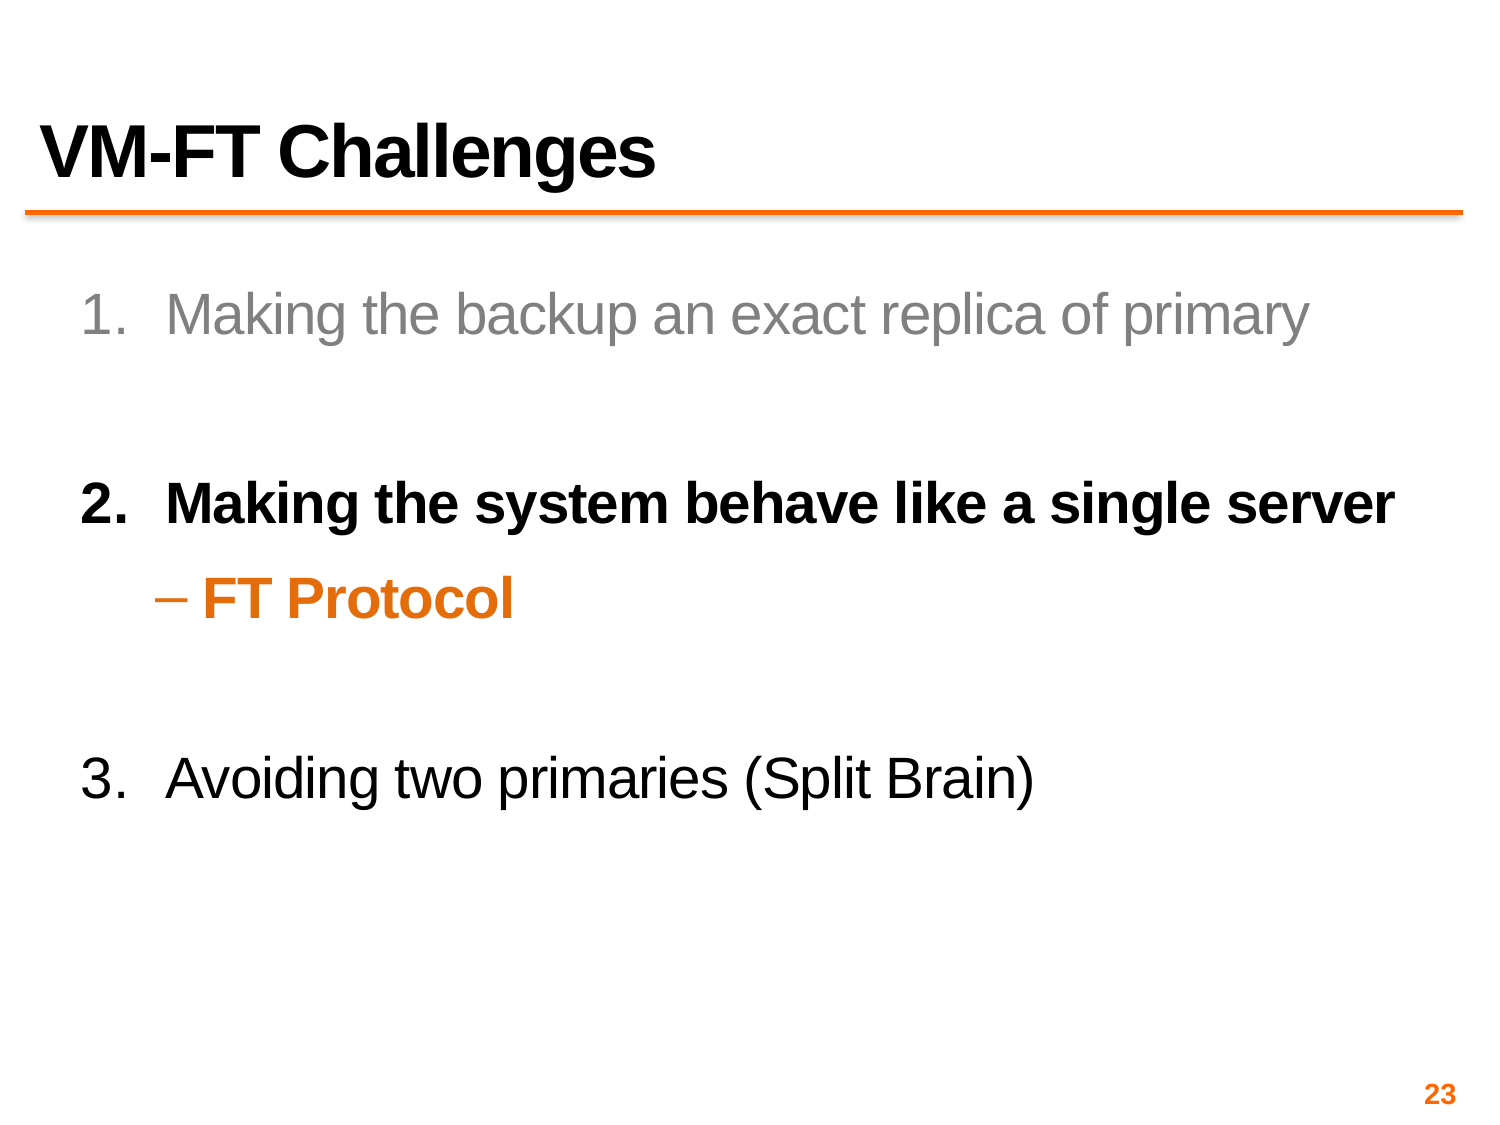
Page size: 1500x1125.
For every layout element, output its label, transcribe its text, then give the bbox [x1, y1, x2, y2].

title VM-FT Challenges [24, 24, 1463, 201]
list Making the backup an exact replica of primary Making the system behave like a single server FT Protocol Avoiding two primaries (Split Brain) [74, 269, 1500, 1096]
slide_number 23 [1112, 1074, 1463, 1110]
